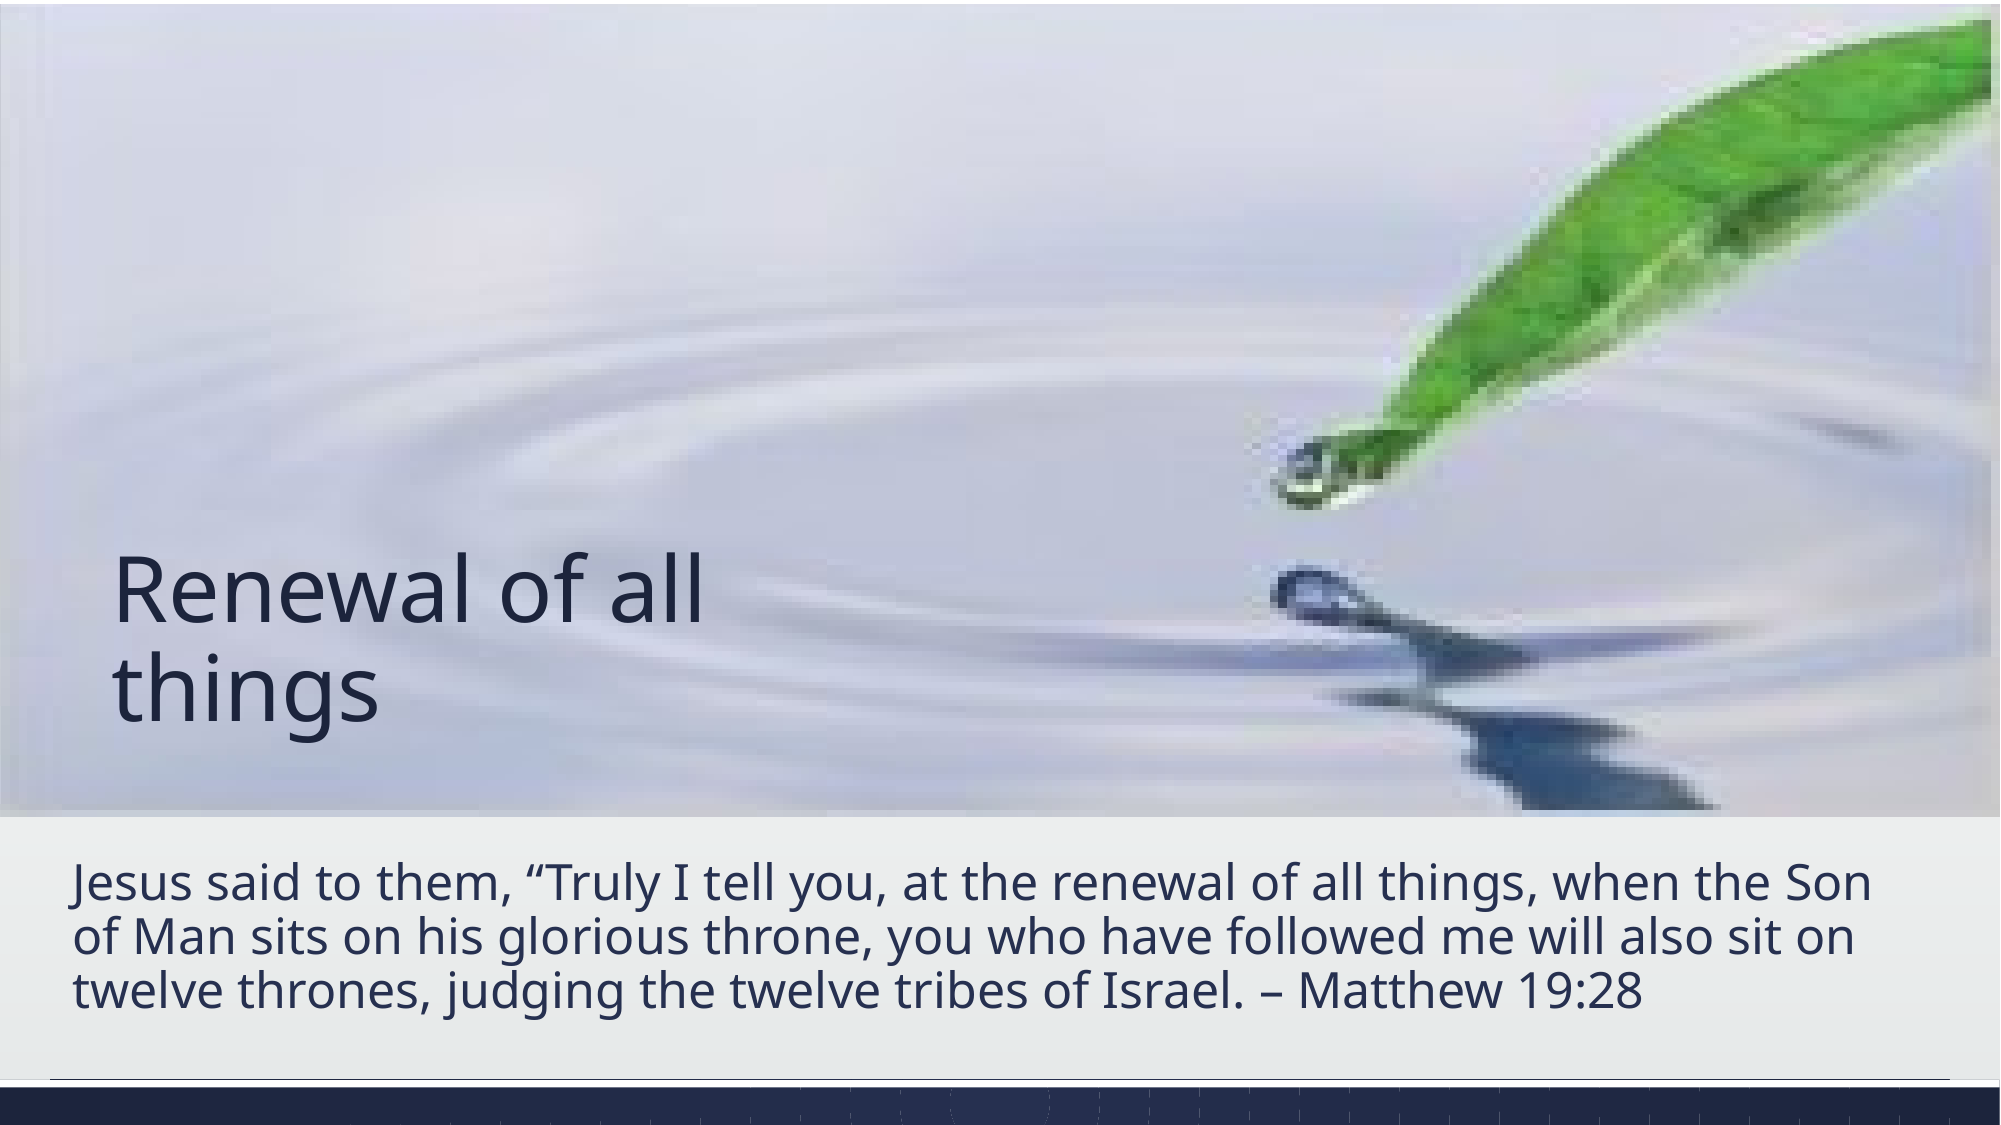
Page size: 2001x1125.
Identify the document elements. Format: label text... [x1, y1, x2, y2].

list Jesus said to them, “Truly I tell you, at the renewal of all things, when the Son of Man sits on his glorious throne, you who have followed me will also sit on twelve thrones, judging the twelve tribes of Israel. – Matthew 19:28 [50, 849, 1913, 1063]
picture [0, 4, 2000, 817]
